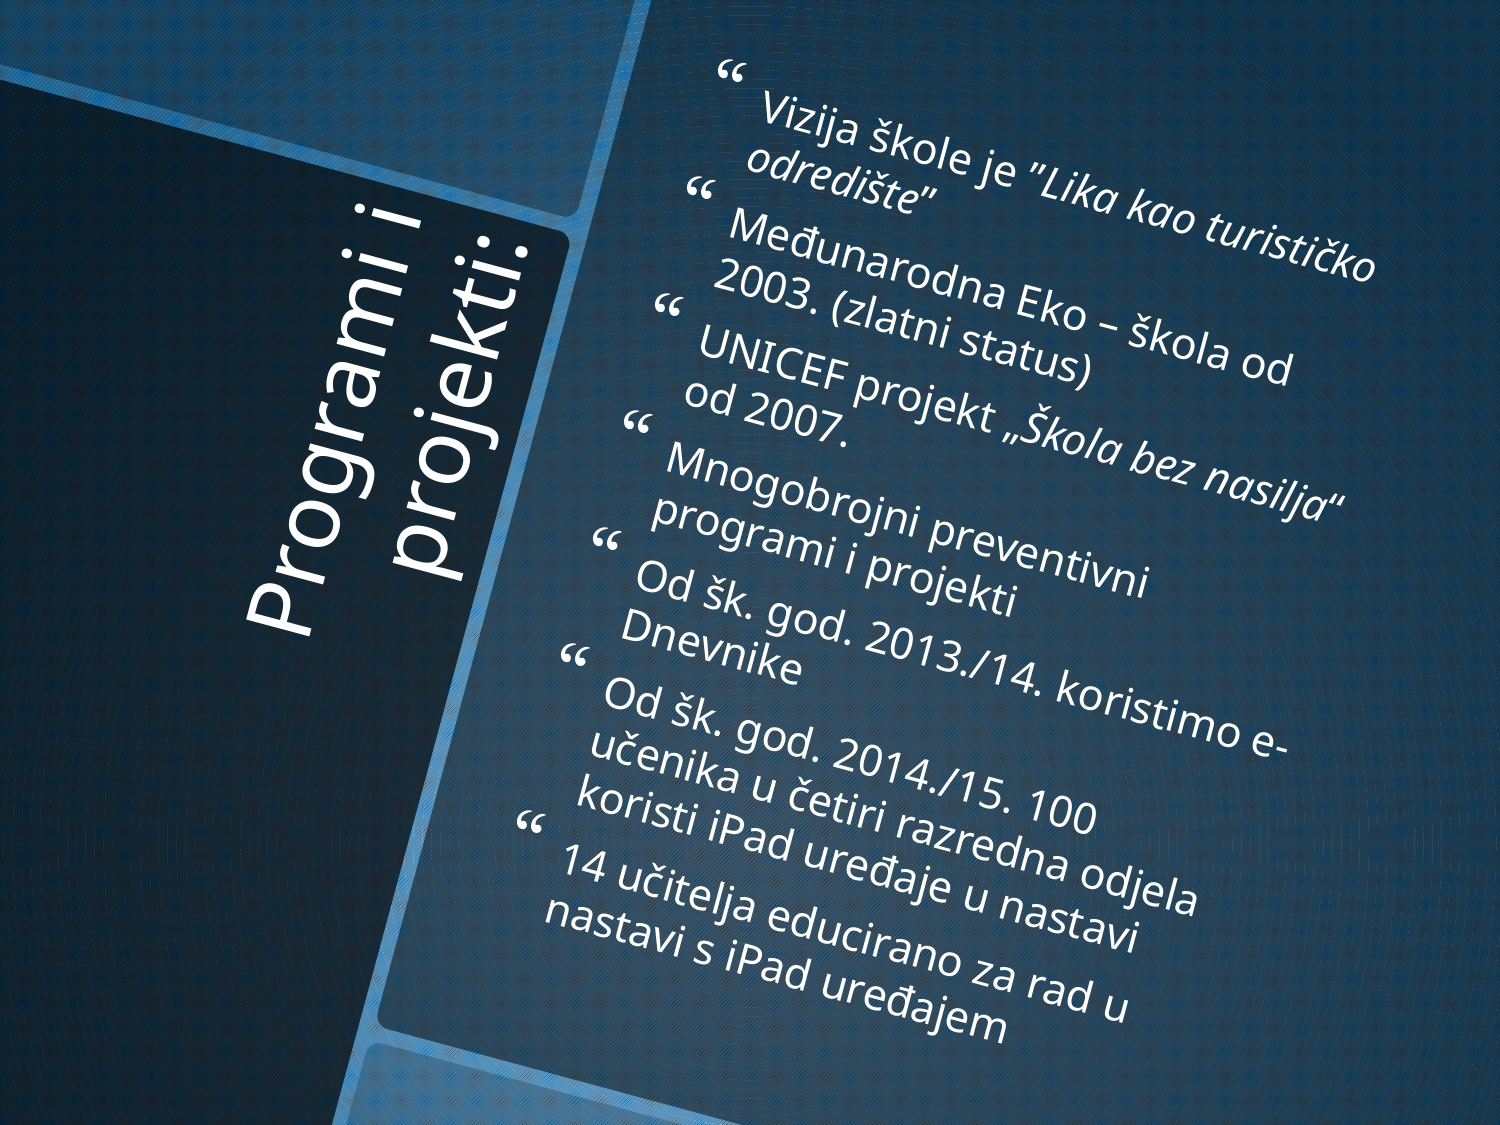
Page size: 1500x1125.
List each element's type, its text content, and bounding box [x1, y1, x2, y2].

list Vizija škole je ”Lika kao turističko odredište” Međunarodna Eko – škola od 2003. (zlatni status) UNICEF projekt „Škola bez nasilja“ od 2007. Mnogobrojni preventivni programi i projekti Od šk. god. 2013./14. koristimo e-Dnevnike Od šk. god. 2014./15. 100 učenika u četiri razredna odjela koristi iPad uređaje u nastavi 14 učitelja educirano za rad u nastavi s iPad uređajem [466, 52, 1439, 1125]
title Programi i projekti: [69, 161, 559, 1056]
